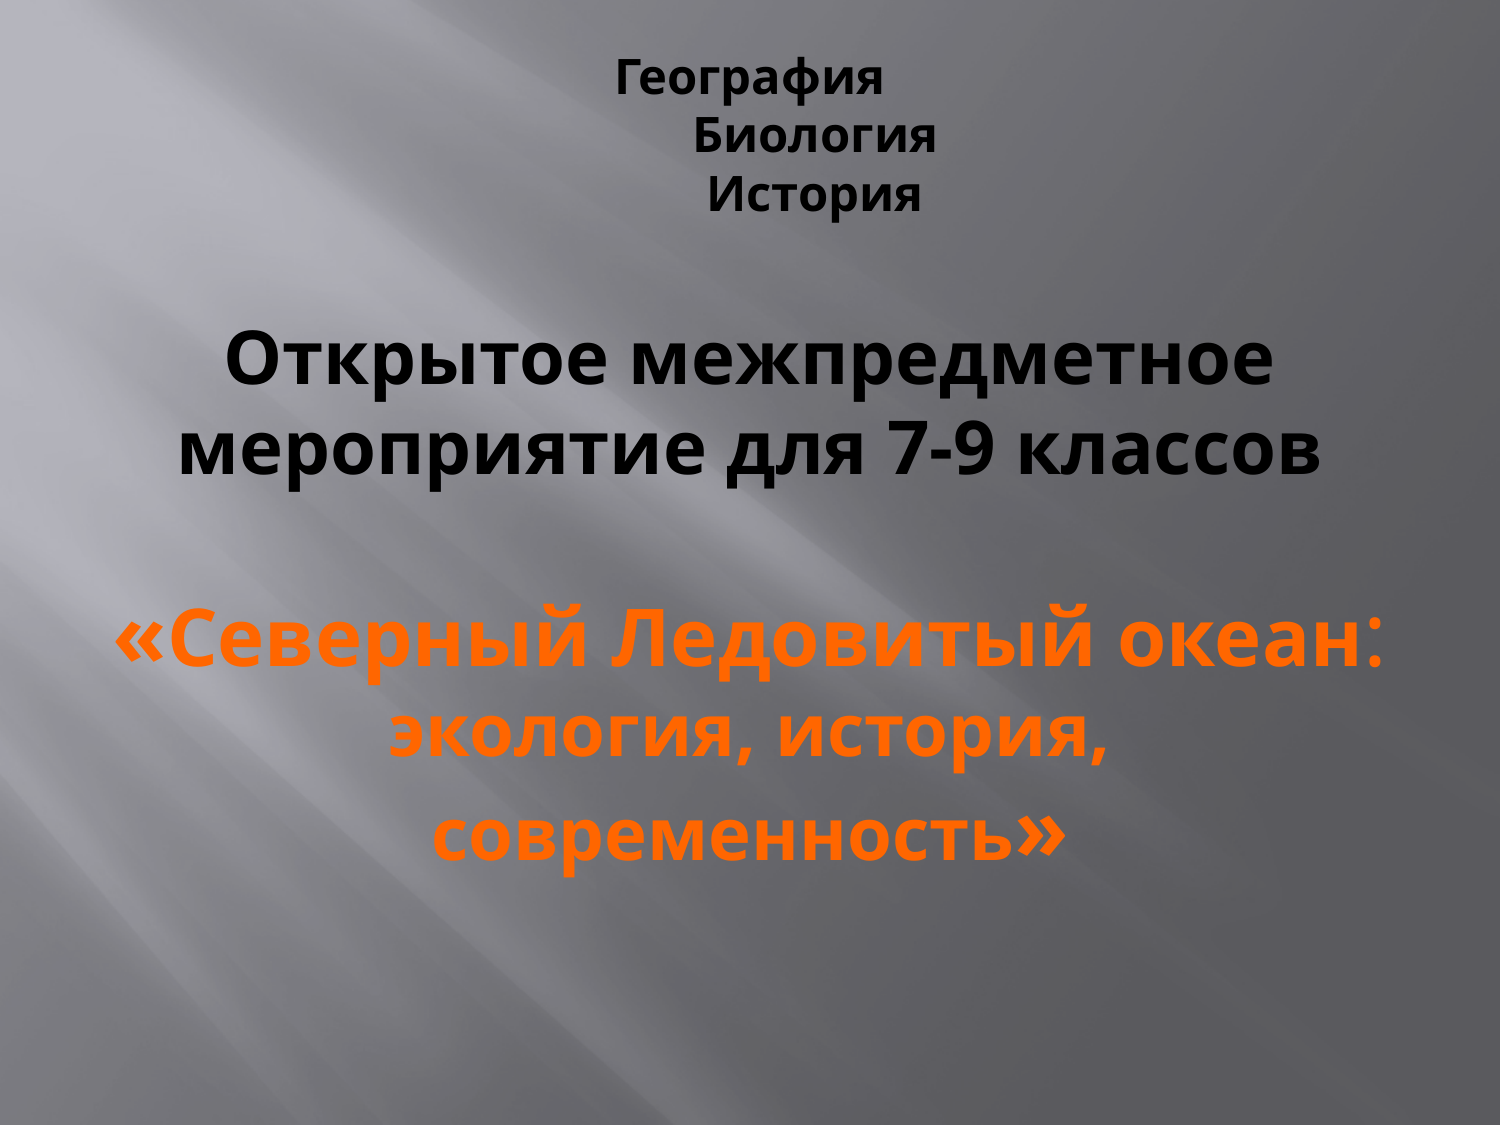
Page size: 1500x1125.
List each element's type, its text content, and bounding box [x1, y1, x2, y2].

title География Биология История Открытое межпредметное мероприятие для 7-9 классов «Северный Ледовитый океан: экология, история, современность» [46, 35, 1454, 1067]
